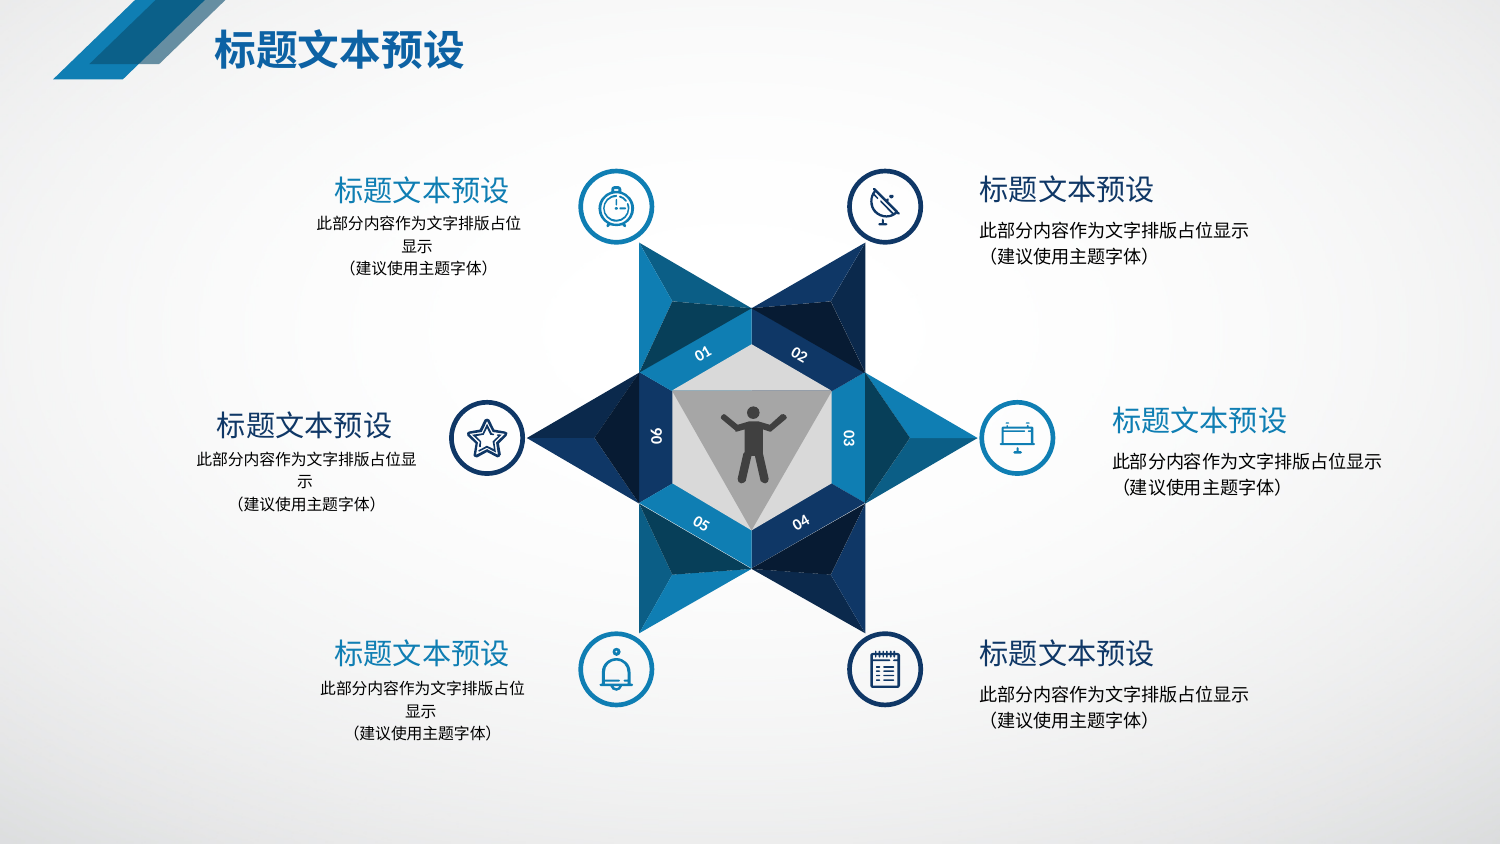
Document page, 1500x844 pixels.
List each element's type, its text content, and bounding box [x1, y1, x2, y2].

picture [0, 0, 1500, 844]
text_box 标题文本预设 [128, 13, 552, 85]
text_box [168, 169, 1412, 744]
